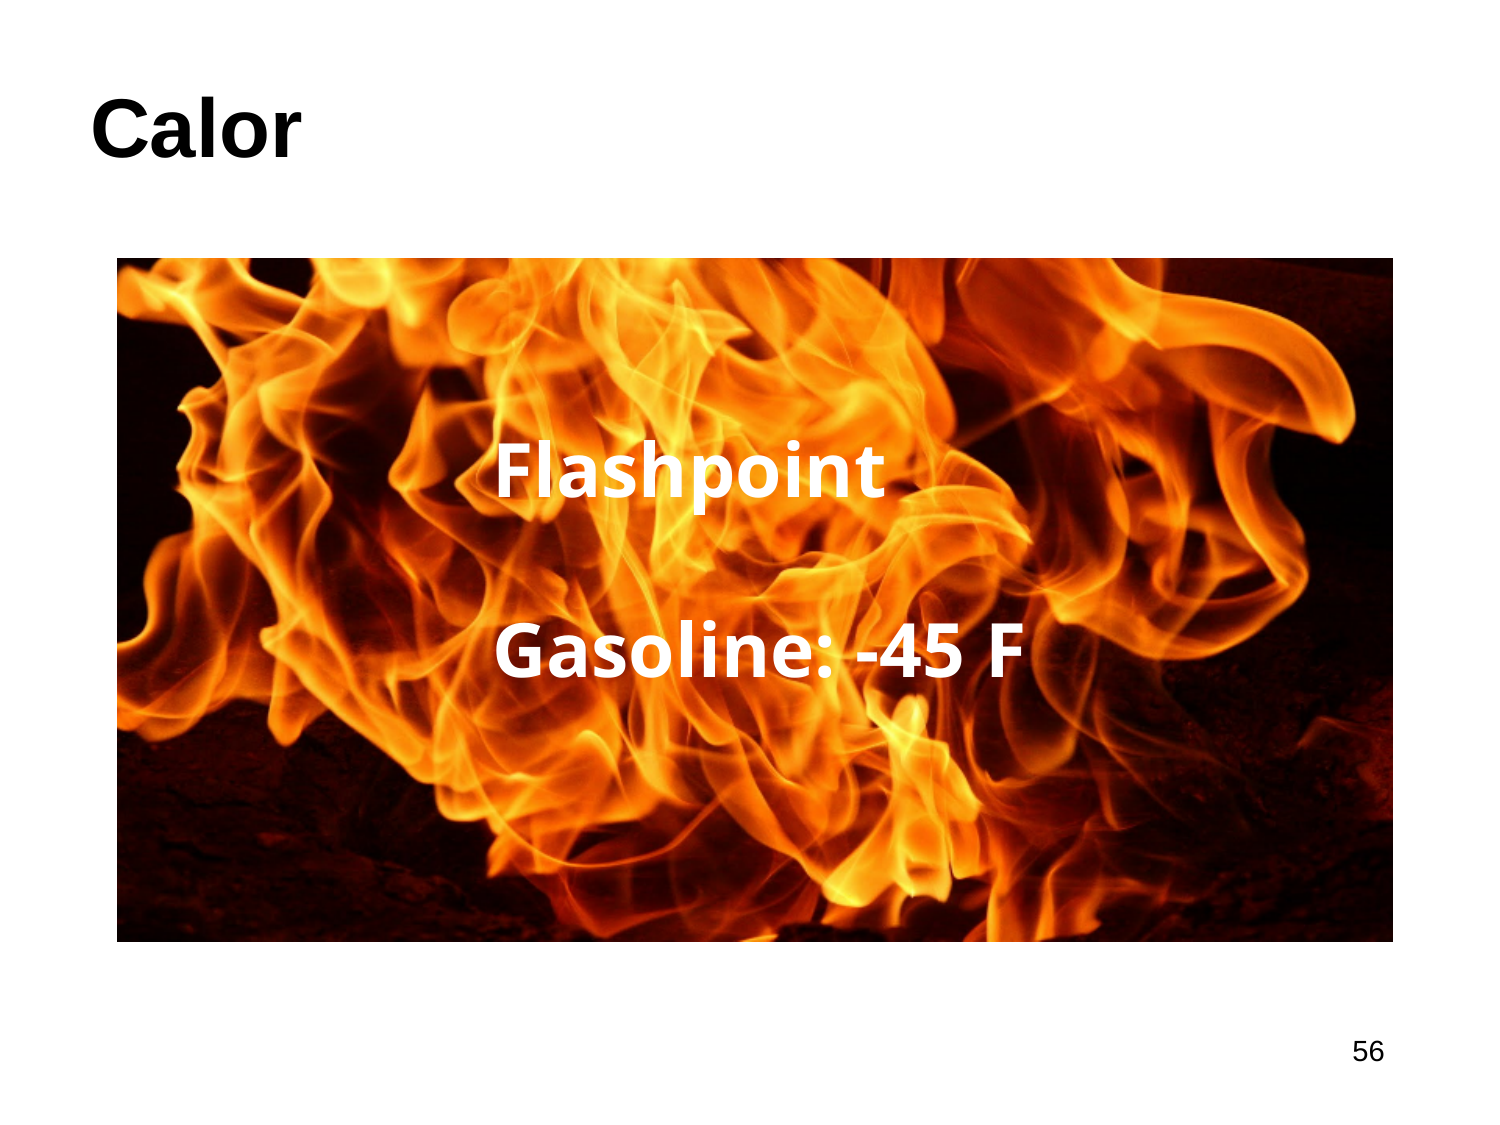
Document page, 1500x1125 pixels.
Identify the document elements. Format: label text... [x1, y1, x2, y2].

slide_number 56 [1074, 1024, 1401, 1103]
picture [117, 257, 1394, 943]
title Calor [75, 30, 1450, 218]
